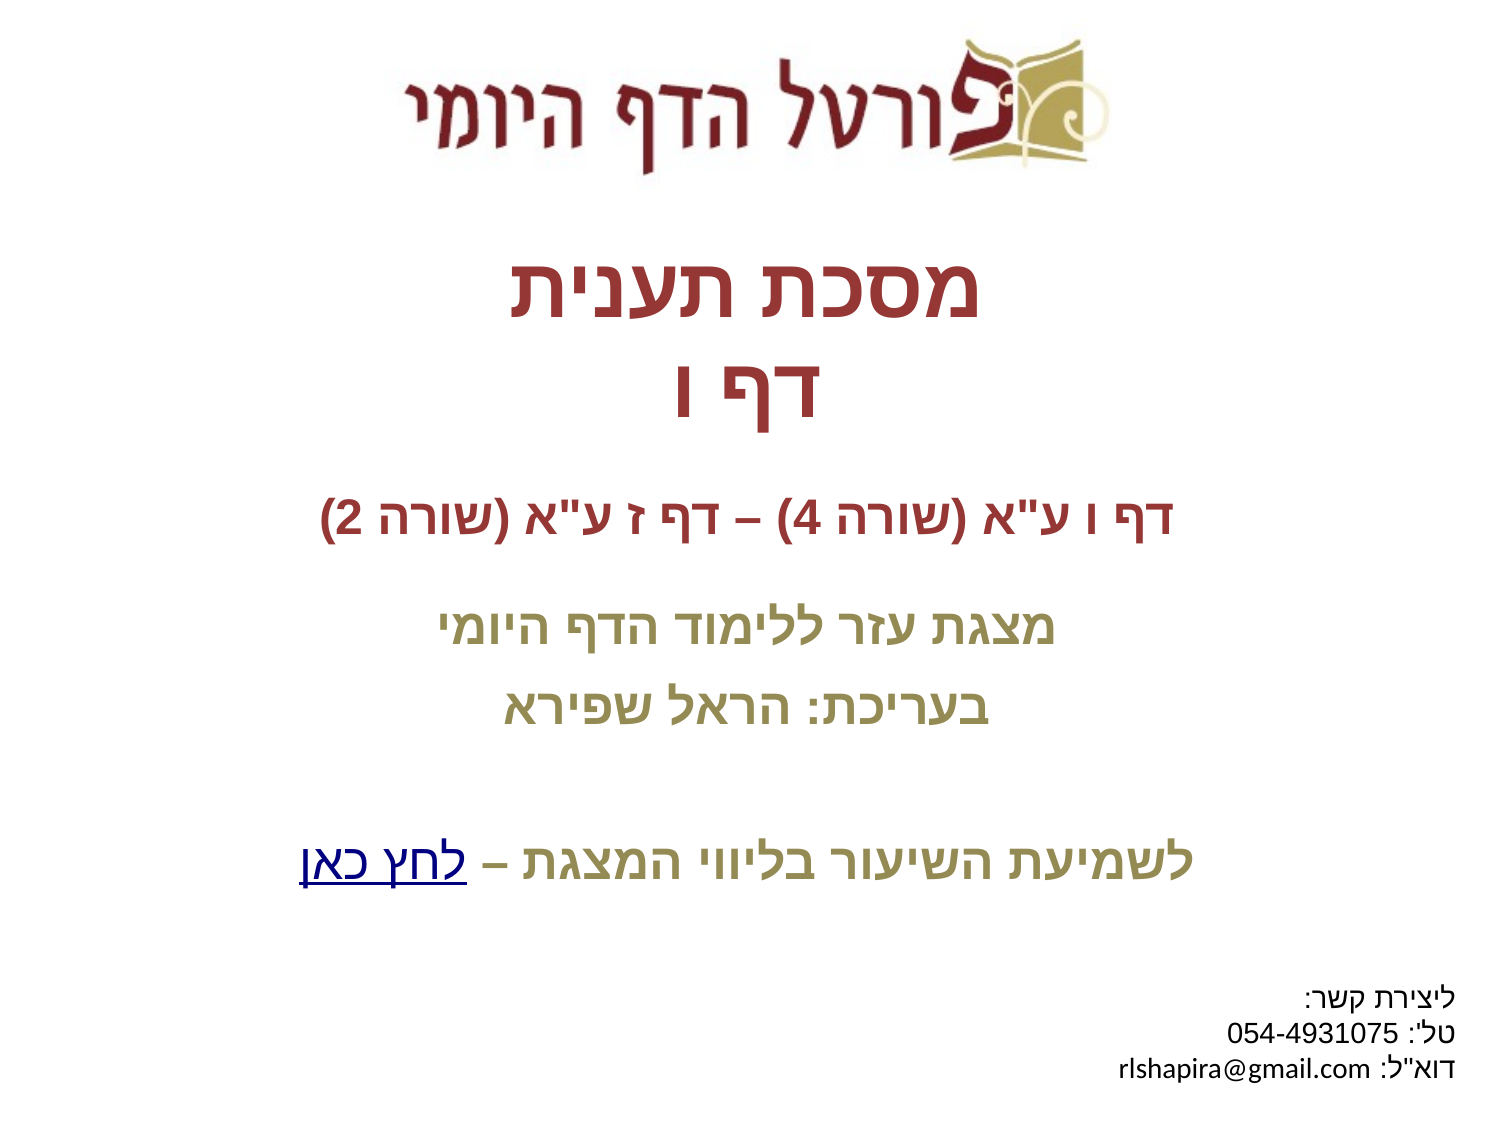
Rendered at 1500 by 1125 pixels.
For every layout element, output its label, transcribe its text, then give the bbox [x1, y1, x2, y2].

text_box מסכת תענית דף ו דף ו ע"א (שורה 4) – דף ז ע"א (שורה 2) מצגת עזר ללימוד הדף היומי בעריכת: הראל שפירא לשמיעת השיעור בליווי המצגת – לחץ כאן ליצירת קשר: טל': 054-4931075 דוא"ל: rlshapira@gmail.com [23, 227, 1471, 1092]
picture [385, 18, 1115, 190]
